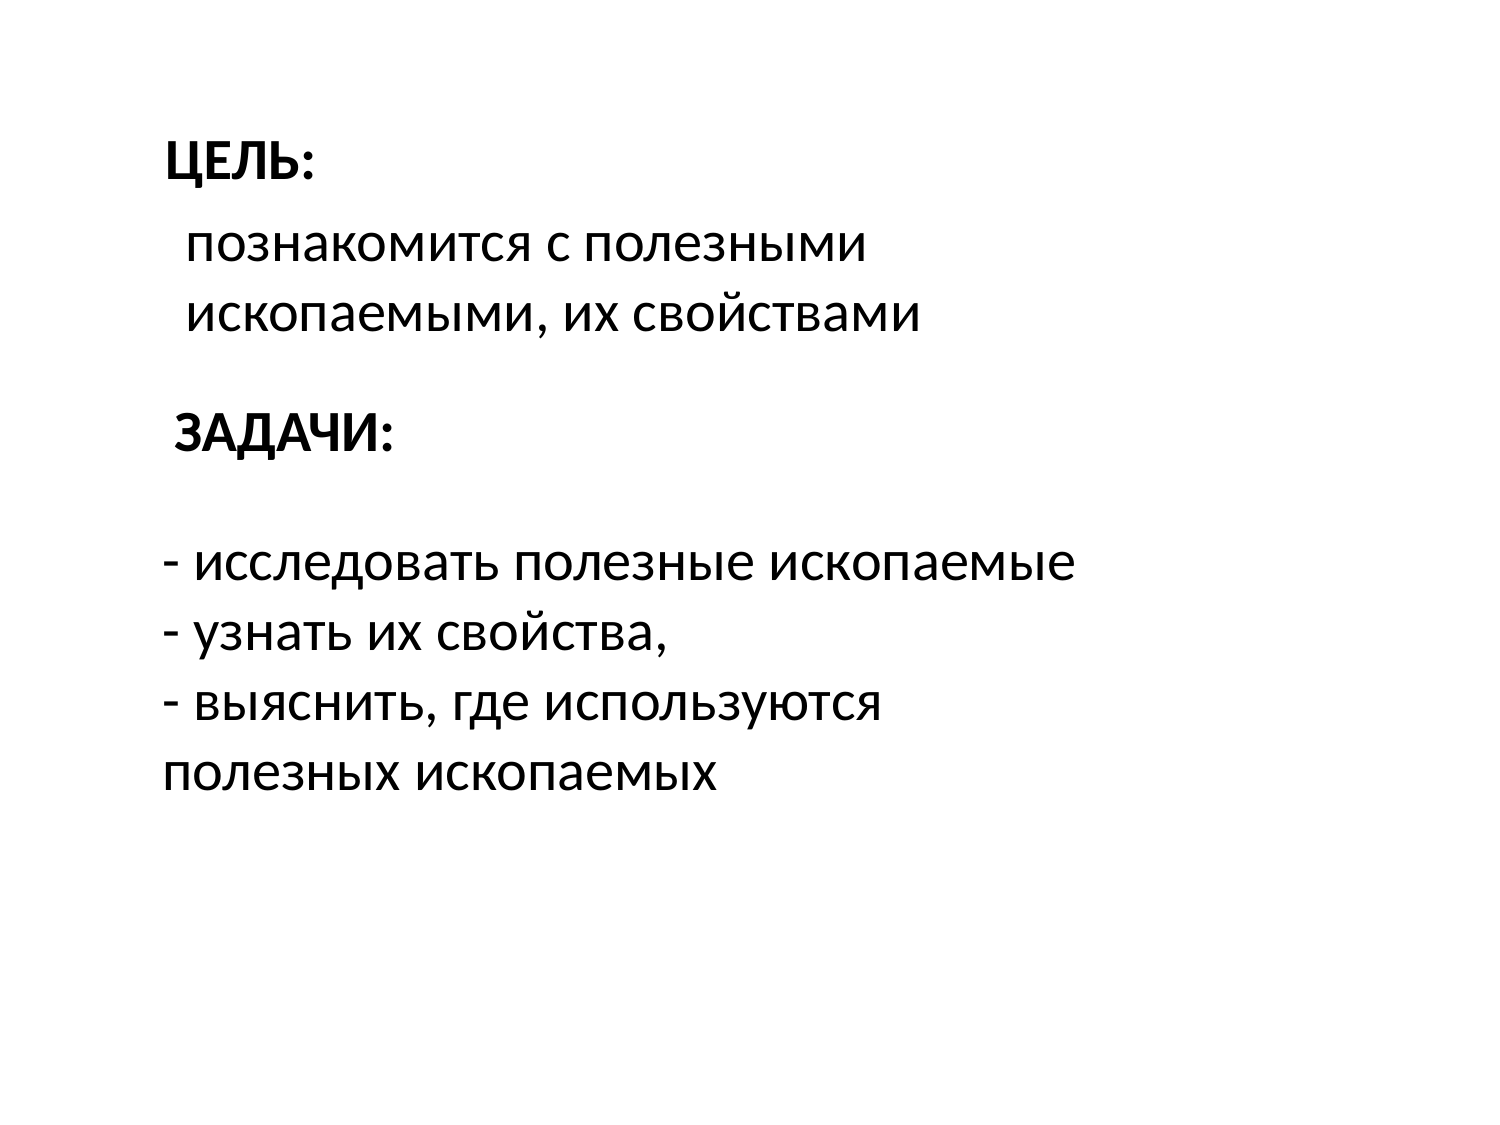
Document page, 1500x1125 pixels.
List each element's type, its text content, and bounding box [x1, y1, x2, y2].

text_box познакомится с полезными ископаемыми, их свойствами [171, 196, 1187, 351]
text_box ЦЕЛЬ: [123, 113, 538, 199]
text_box - исследовать полезные ископаемые - узнать их свойства, - выяснить, где используются полезных ископаемых [147, 515, 1128, 810]
text_box ЗАДАЧИ: [159, 385, 467, 471]
